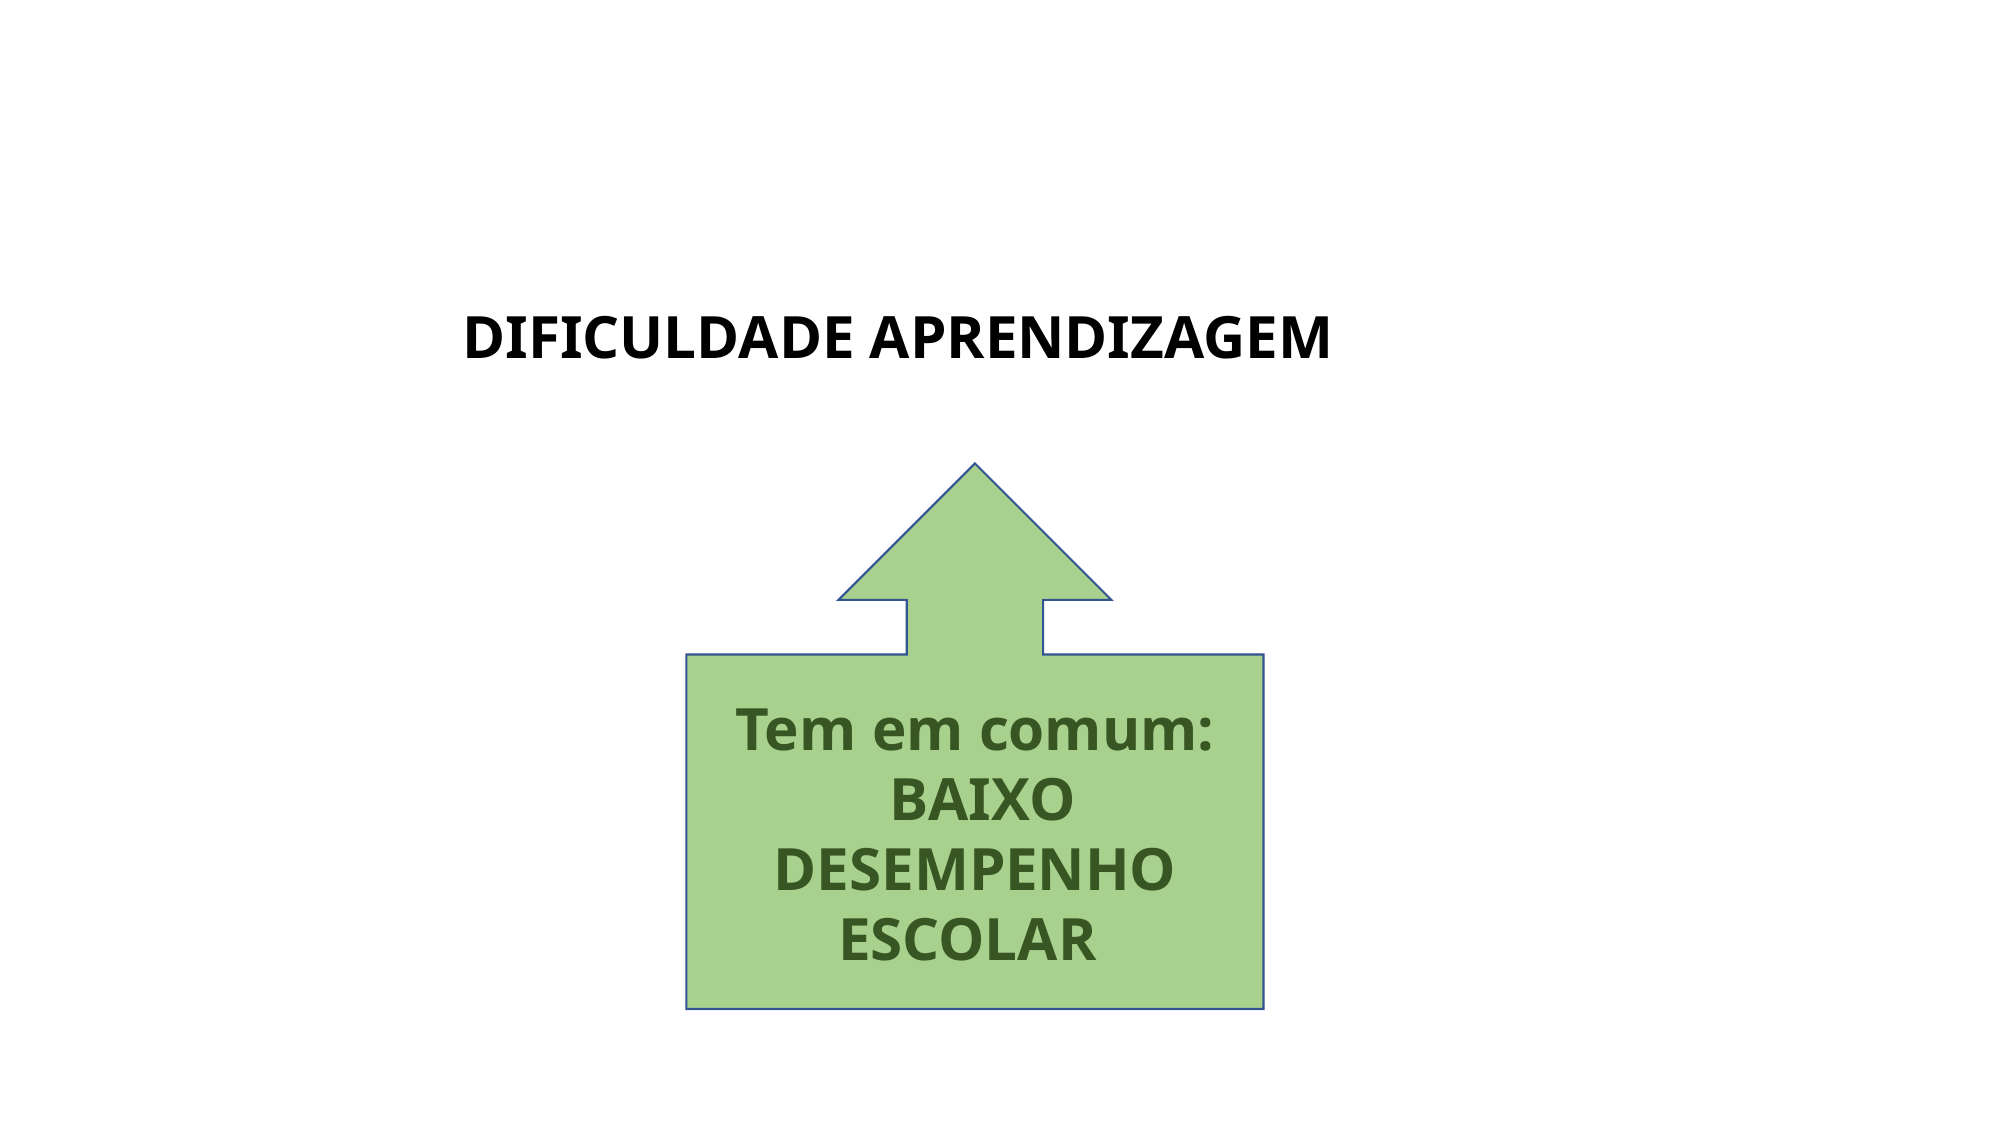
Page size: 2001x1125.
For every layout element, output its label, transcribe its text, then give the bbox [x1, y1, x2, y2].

text_box DIFICULDADE APRENDIZAGEM [356, 293, 1607, 378]
text_box Tem em comum: BAIXO DESEMPENHO ESCOLAR [685, 462, 1265, 1011]
